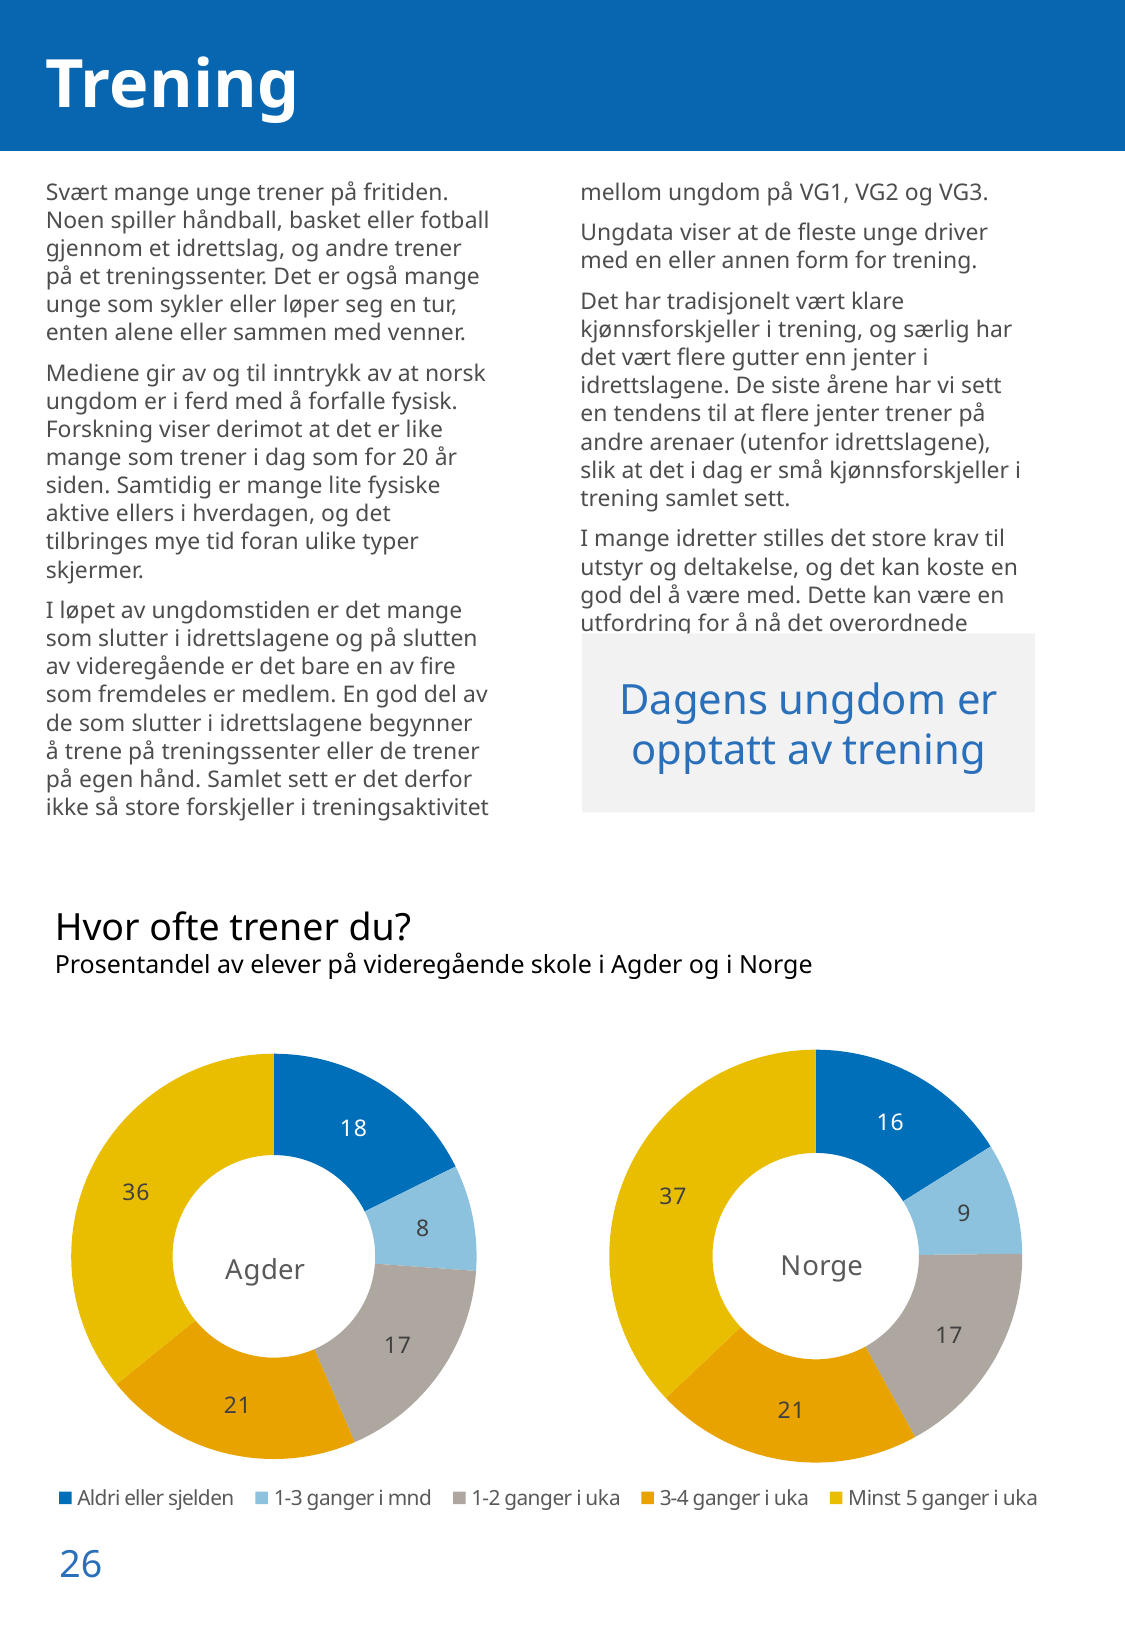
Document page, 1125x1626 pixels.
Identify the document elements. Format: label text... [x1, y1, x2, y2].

text_box Dagens ungdom er opptatt av trening [580, 631, 1037, 814]
chart [44, 1021, 1055, 1546]
text_box Hvor ofte trener du? Prosentandel av elever på videregående skole i Agder og i Norge [39, 895, 1071, 986]
list Svært mange unge trener på fritiden. Noen spiller håndball, basket eller fotball gjennom et idrettslag, og andre trener på et treningssenter. Det er også mange unge som sykler eller løper seg en tur, enten alene eller sammen med venner. Mediene gir av og til inntrykk av at norsk ungdom er i ferd med å forfalle fysisk. Forskning viser derimot at det er like mange som trener i dag som for 20 år siden. Samtidig er mange lite fysiske aktive ellers i hverdagen, og det tilbringes mye tid foran ulike typer skjermer. I løpet av ungdomstiden er det mange som slutter i idrettslagene og på slutten av videregående er det bare en av fire som fremdeles er medlem. En god del av de som slutter i idrettslagene begynner å trene på treningssenter eller de trener på egen hånd. Samlet sett er det derfor ikke så store forskjeller i treningsaktivitet mellom ungdom på VG1, VG2 og VG3. Ungdata viser at de fleste unge driver med en eller annen form for trening. Det har tradisjonelt vært klare kjønnsforskjeller i trening, og særlig har det vært flere gutter enn jenter i idrettslagene. De siste årene har vi sett en tendens til at flere jenter trener på andre arenaer (utenfor idrettslagene), slik at det i dag er små kjønnsforskjeller i trening samlet sett. I mange idretter stilles det store krav til utstyr og deltakelse, og det kan koste en god del å være med. Dette kan være en utfordring for å nå det overordnede målet for norsk idrett: «idrett for alle». [45, 176, 1027, 847]
text_box 26 [44, 1551, 117, 1593]
title Trening [45, 30, 905, 121]
